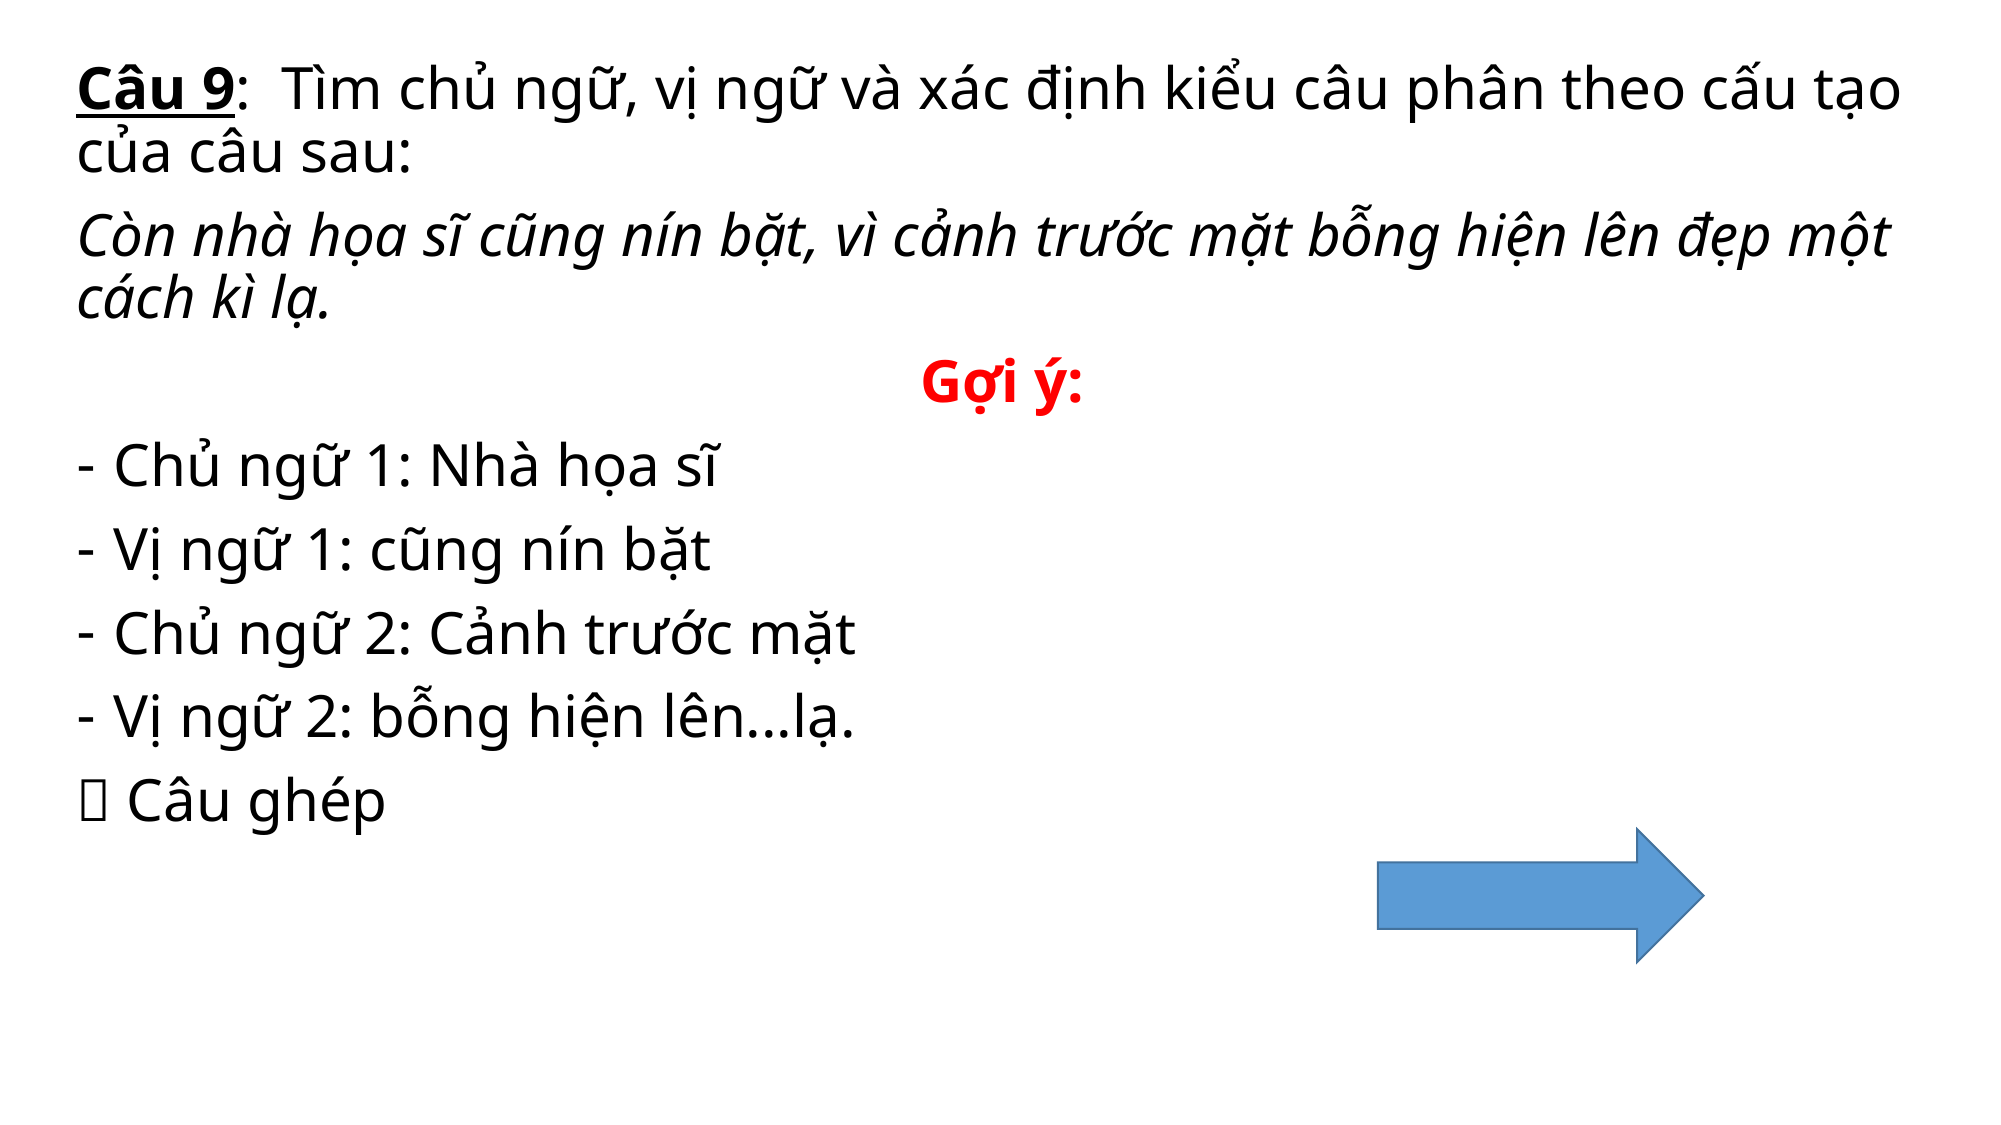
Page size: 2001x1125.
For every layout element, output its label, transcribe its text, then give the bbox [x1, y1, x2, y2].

list Câu 9: Tìm chủ ngữ, vị ngữ và xác định kiểu câu phân theo cấu tạo của câu sau: Còn nhà họa sĩ cũng nín bặt, vì cảnh trước mặt bỗng hiện lên đẹp một cách kì lạ. Gợi ý: Chủ ngữ 1: Nhà họa sĩ Vị ngữ 1: cũng nín bặt Chủ ngữ 2: Cảnh trước mặt Vị ngữ 2: bỗng hiện lên...lạ.  Câu ghép [61, 51, 1944, 766]
text_box [1376, 826, 1706, 965]
